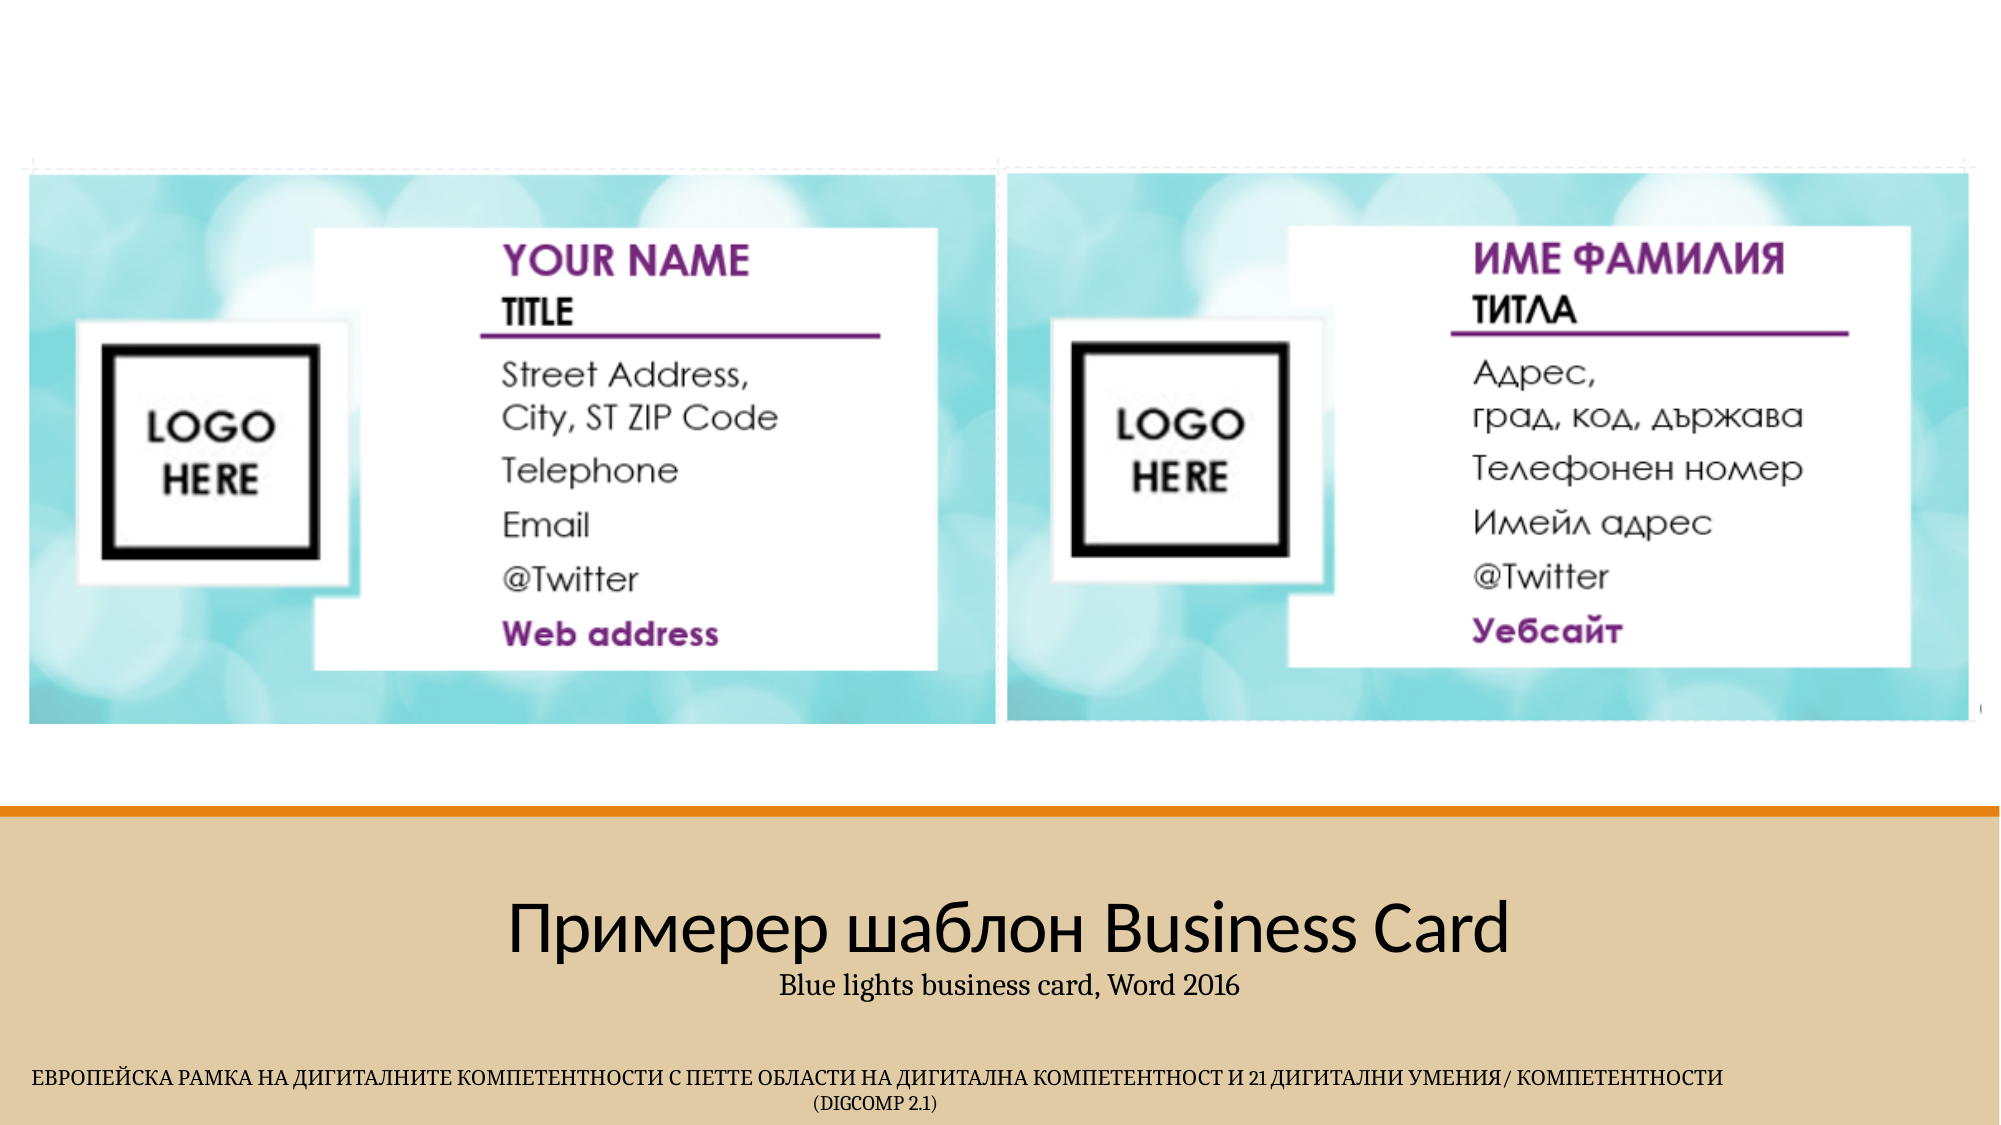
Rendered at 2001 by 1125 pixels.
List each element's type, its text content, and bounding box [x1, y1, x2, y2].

list Blue lights business card, Word 2016 [180, 968, 1839, 1067]
picture [13, 152, 1982, 724]
title Примерер шаблон Business Card [180, 832, 1839, 968]
footer Европейска Рамка на дигиталните компетентности с петте области на дигитална компетентност и 21 дигитални умения/ компетентности (DigComp 2.1) [0, 1059, 1751, 1120]
